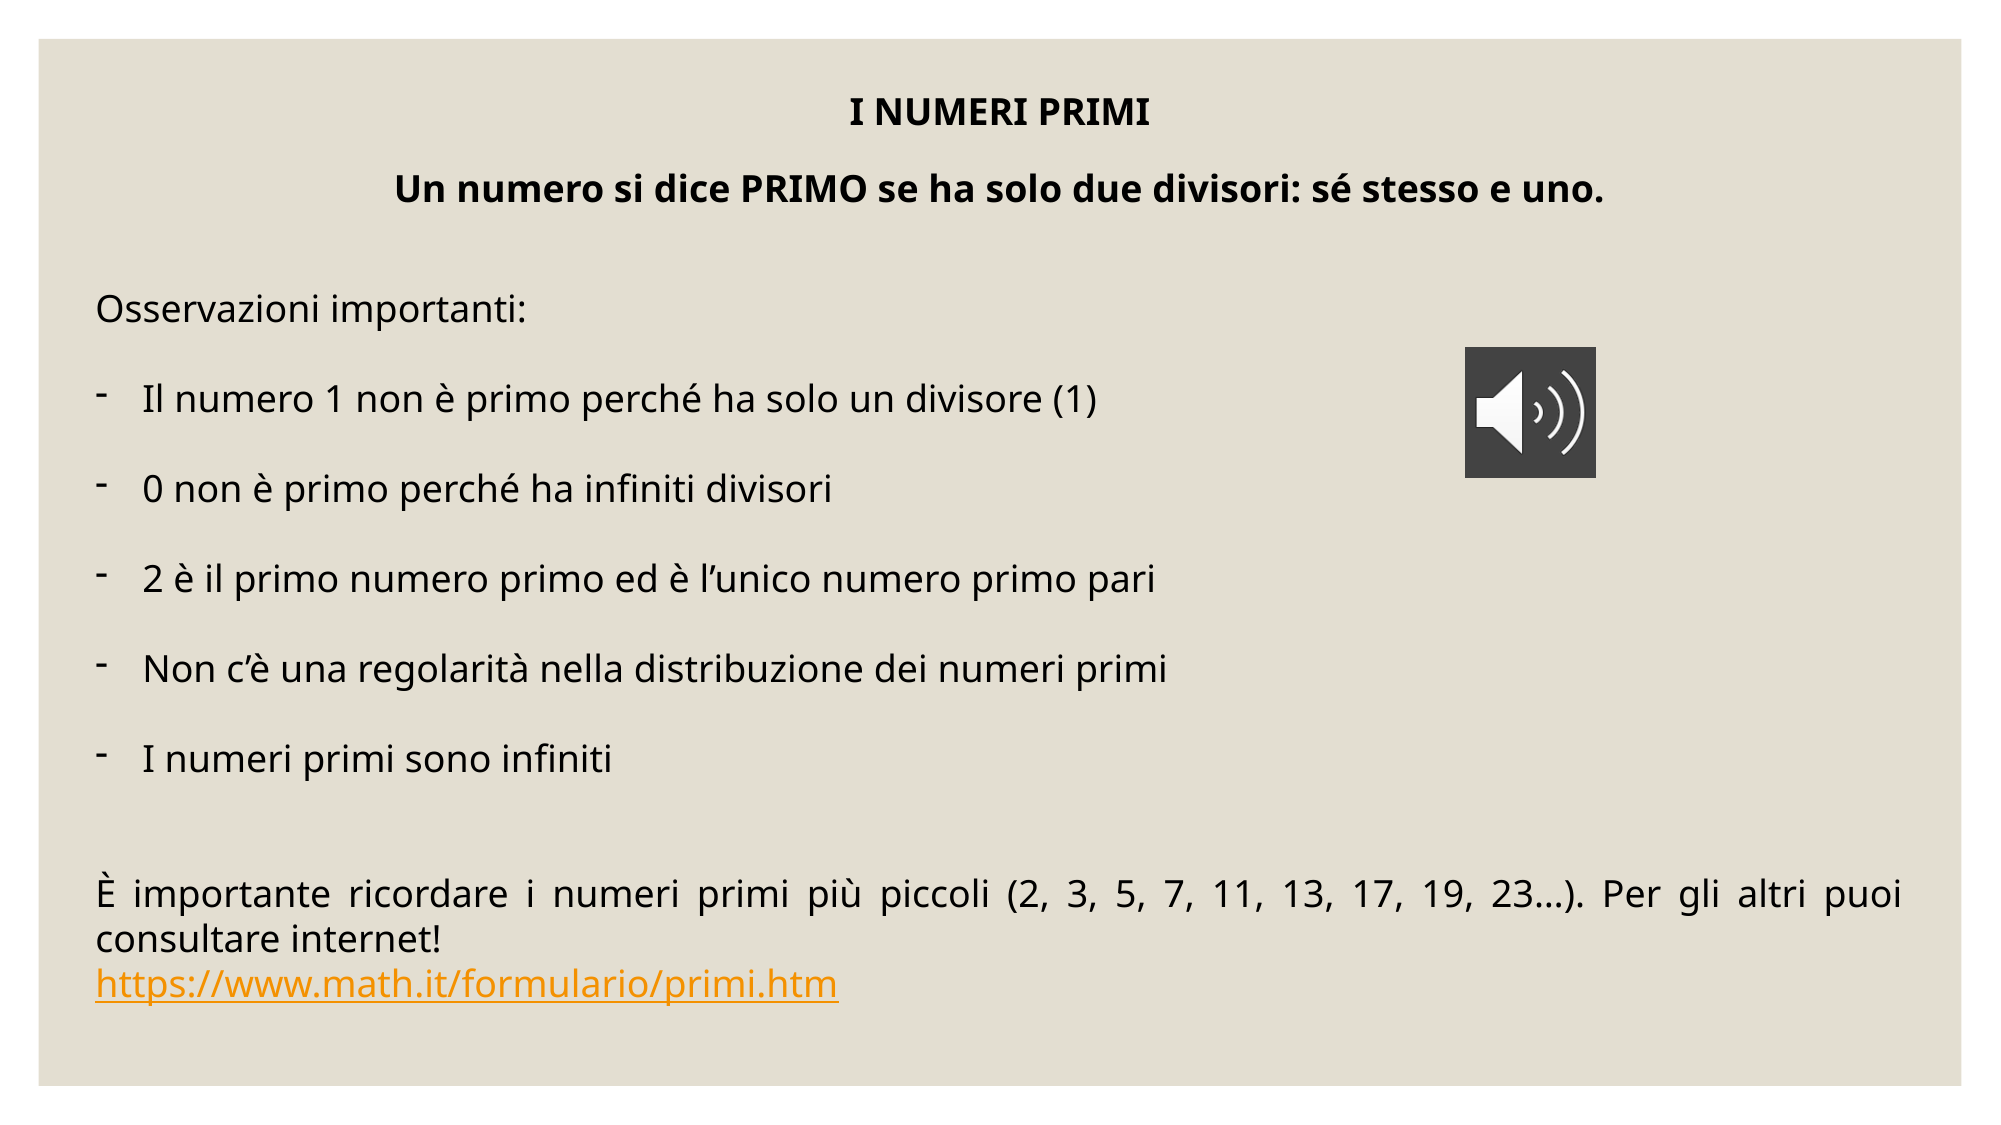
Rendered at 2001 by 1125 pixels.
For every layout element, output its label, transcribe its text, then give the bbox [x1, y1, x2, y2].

picture [1463, 345, 1598, 480]
text_box Osservazioni importanti: Il numero 1 non è primo perché ha solo un divisore (1) 0 non è primo perché ha infiniti divisori 2 è il primo numero primo ed è l’unico numero primo pari Non c’è una regolarità nella distribuzione dei numeri primi I numeri primi sono infiniti È importante ricordare i numeri primi più piccoli (2, 3, 5, 7, 11, 13, 17, 19, 23…). Per gli altri puoi consultare internet! https://www.math.it/formulario/primi.htm [80, 277, 1920, 1019]
text_box I NUMERI PRIMI [80, 80, 1920, 141]
text_box Un numero si dice PRIMO se ha solo due divisori: sé stesso e uno. [80, 157, 1920, 218]
